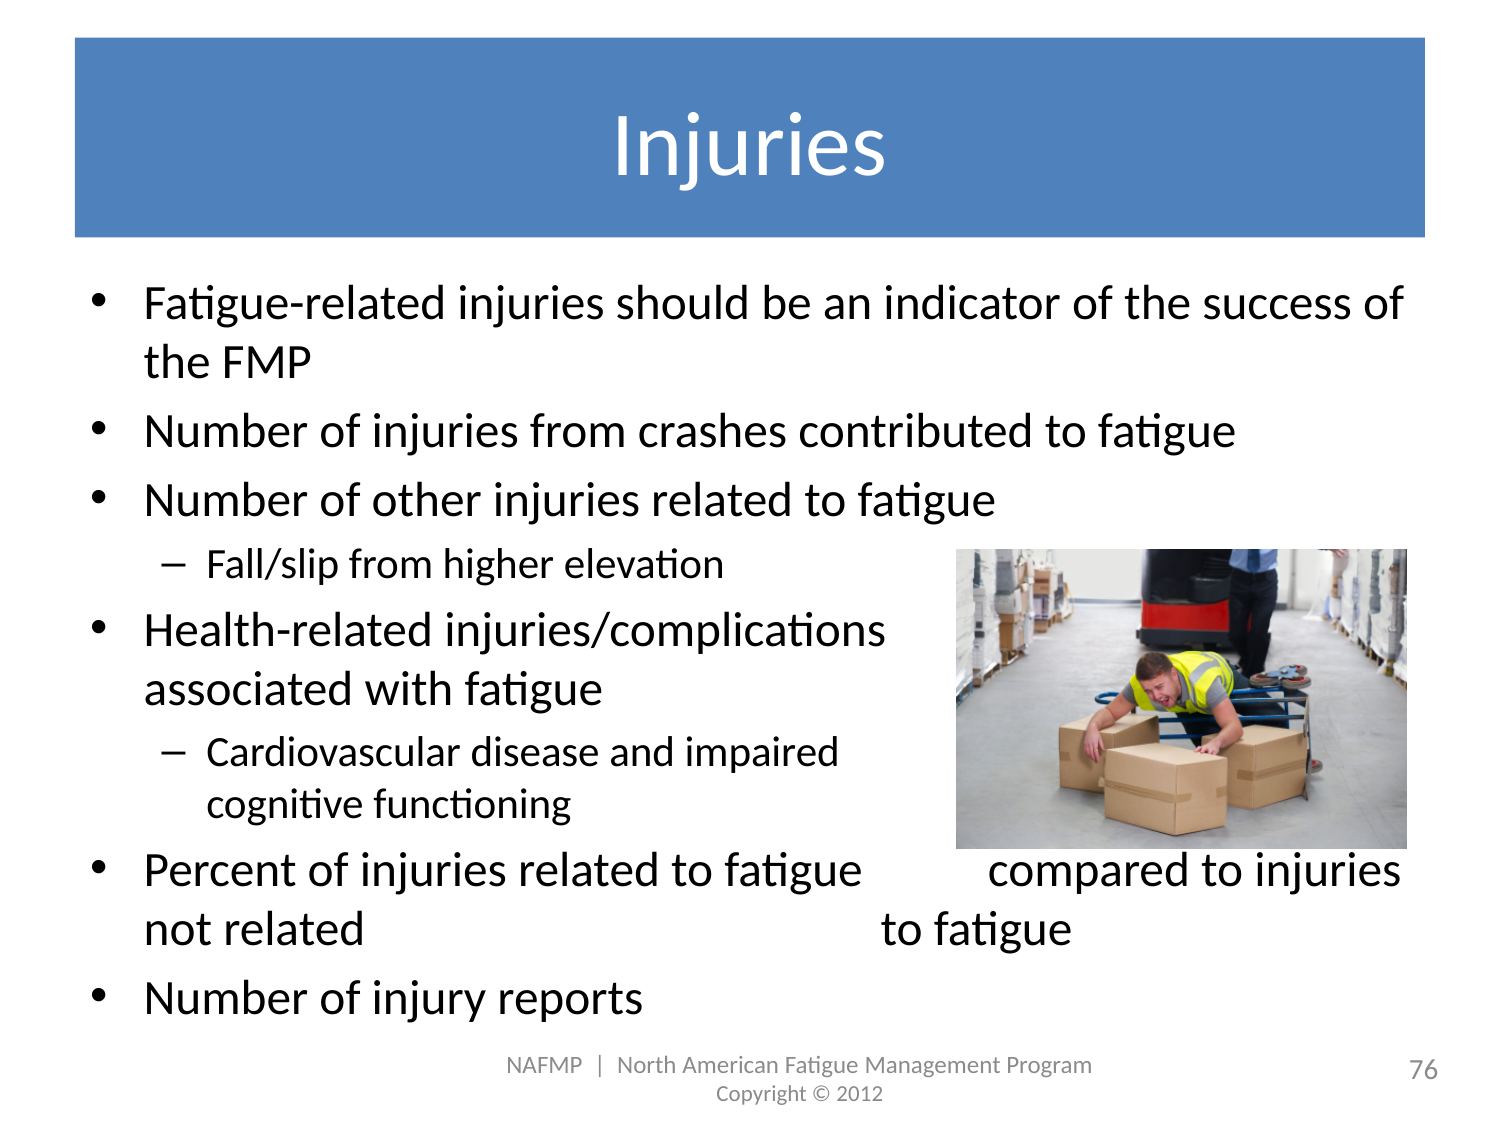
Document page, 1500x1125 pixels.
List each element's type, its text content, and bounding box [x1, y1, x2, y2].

title Injuries [75, 45, 1425, 233]
list Fatigue-related injuries should be an indicator of the success of the FMP Number of injuries from crashes contributed to fatigue Number of other injuries related to fatigue Fall/slip from higher elevation Health-related injuries/complications associated with fatigue Cardiovascular disease and impaired cognitive functioning Percent of injuries related to fatigue compared to injuries not related to fatigue Number of injury reports [75, 262, 1425, 1038]
picture [955, 549, 1407, 849]
